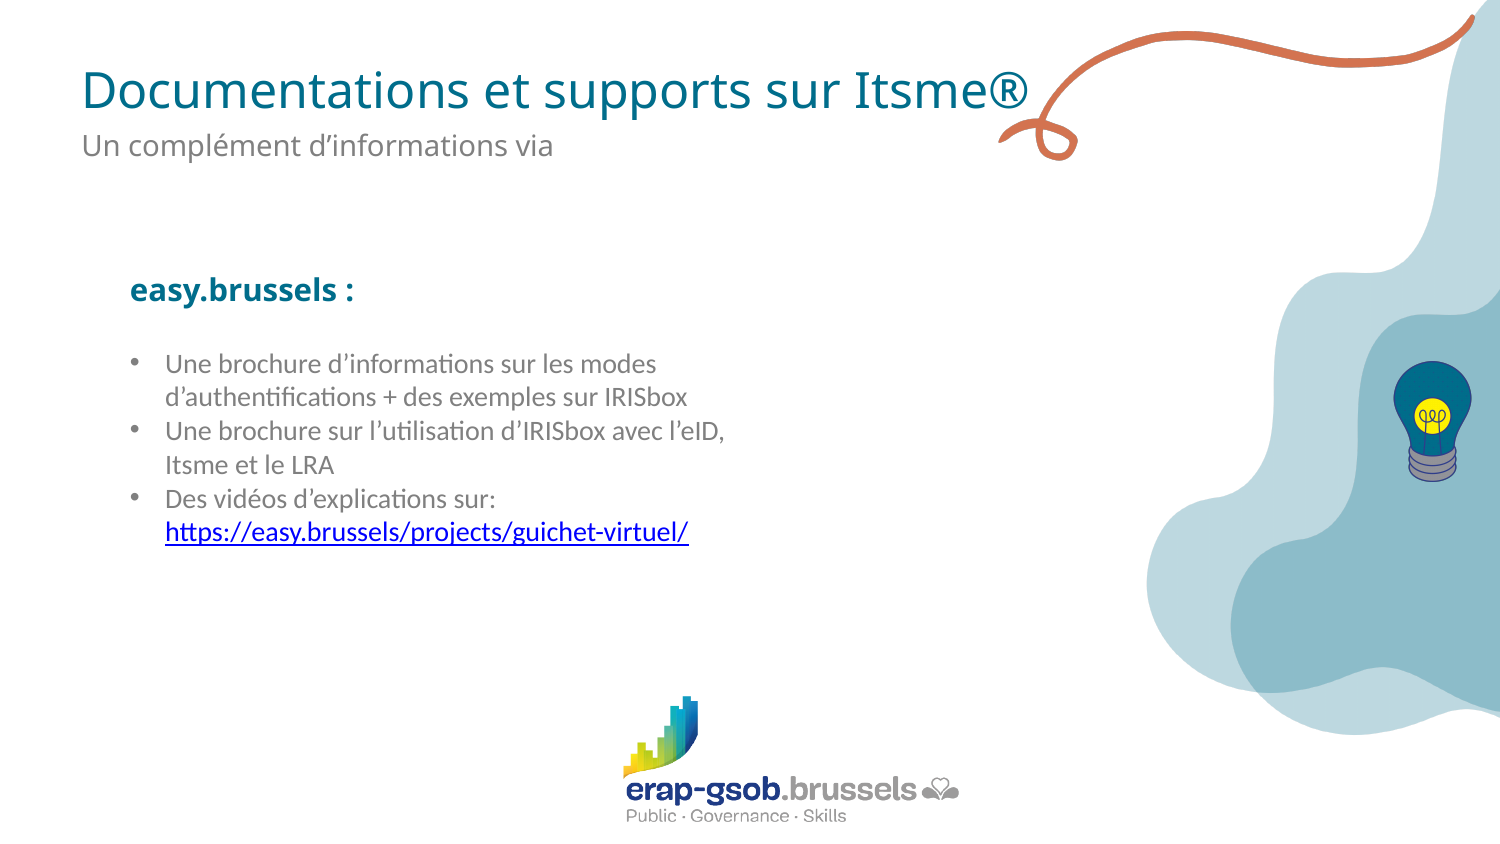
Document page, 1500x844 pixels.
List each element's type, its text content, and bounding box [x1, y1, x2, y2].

text_box easy.brussels : Une brochure d’informations sur les modes d’authentifications + des exemples sur IRISbox Une brochure sur l’utilisation d’IRISbox avec l’eID, Itsme et le LRA Des vidéos d’explications sur: https://easy.brussels/projects/guichet-virtuel/ [115, 262, 767, 649]
picture [998, 14, 1475, 162]
picture [998, 75, 1024, 105]
picture [623, 695, 960, 823]
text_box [80, 38, 993, 163]
picture [1392, 361, 1472, 483]
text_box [1145, 0, 1500, 765]
